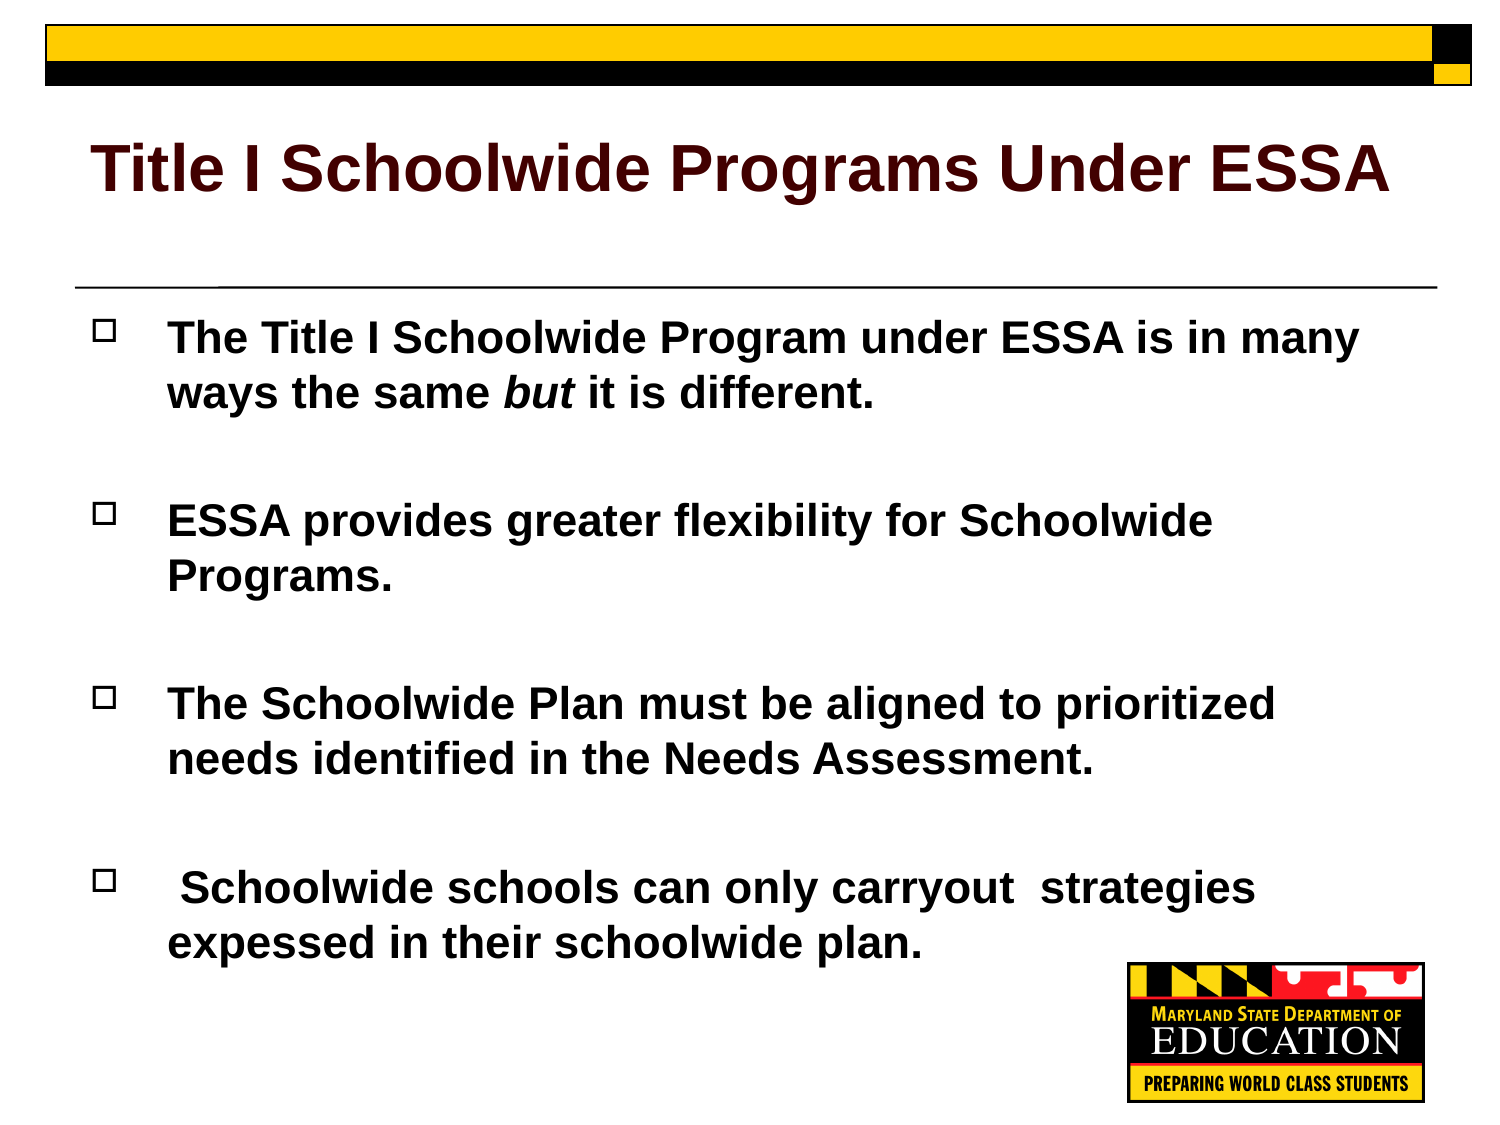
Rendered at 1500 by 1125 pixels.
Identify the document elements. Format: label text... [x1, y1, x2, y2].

picture [1127, 1006, 1425, 1103]
list The Title I Schoolwide Program under ESSA is in many ways the same but it is different. ESSA provides greater flexibility for Schoolwide Programs. The Schoolwide Plan must be aligned to prioritized needs identified in the Needs Assessment. Schoolwide schools can only carryout strategies expessed in their schoolwide plan. [75, 299, 1425, 1006]
title Title I Schoolwide Programs Under ESSA [75, 87, 1425, 213]
